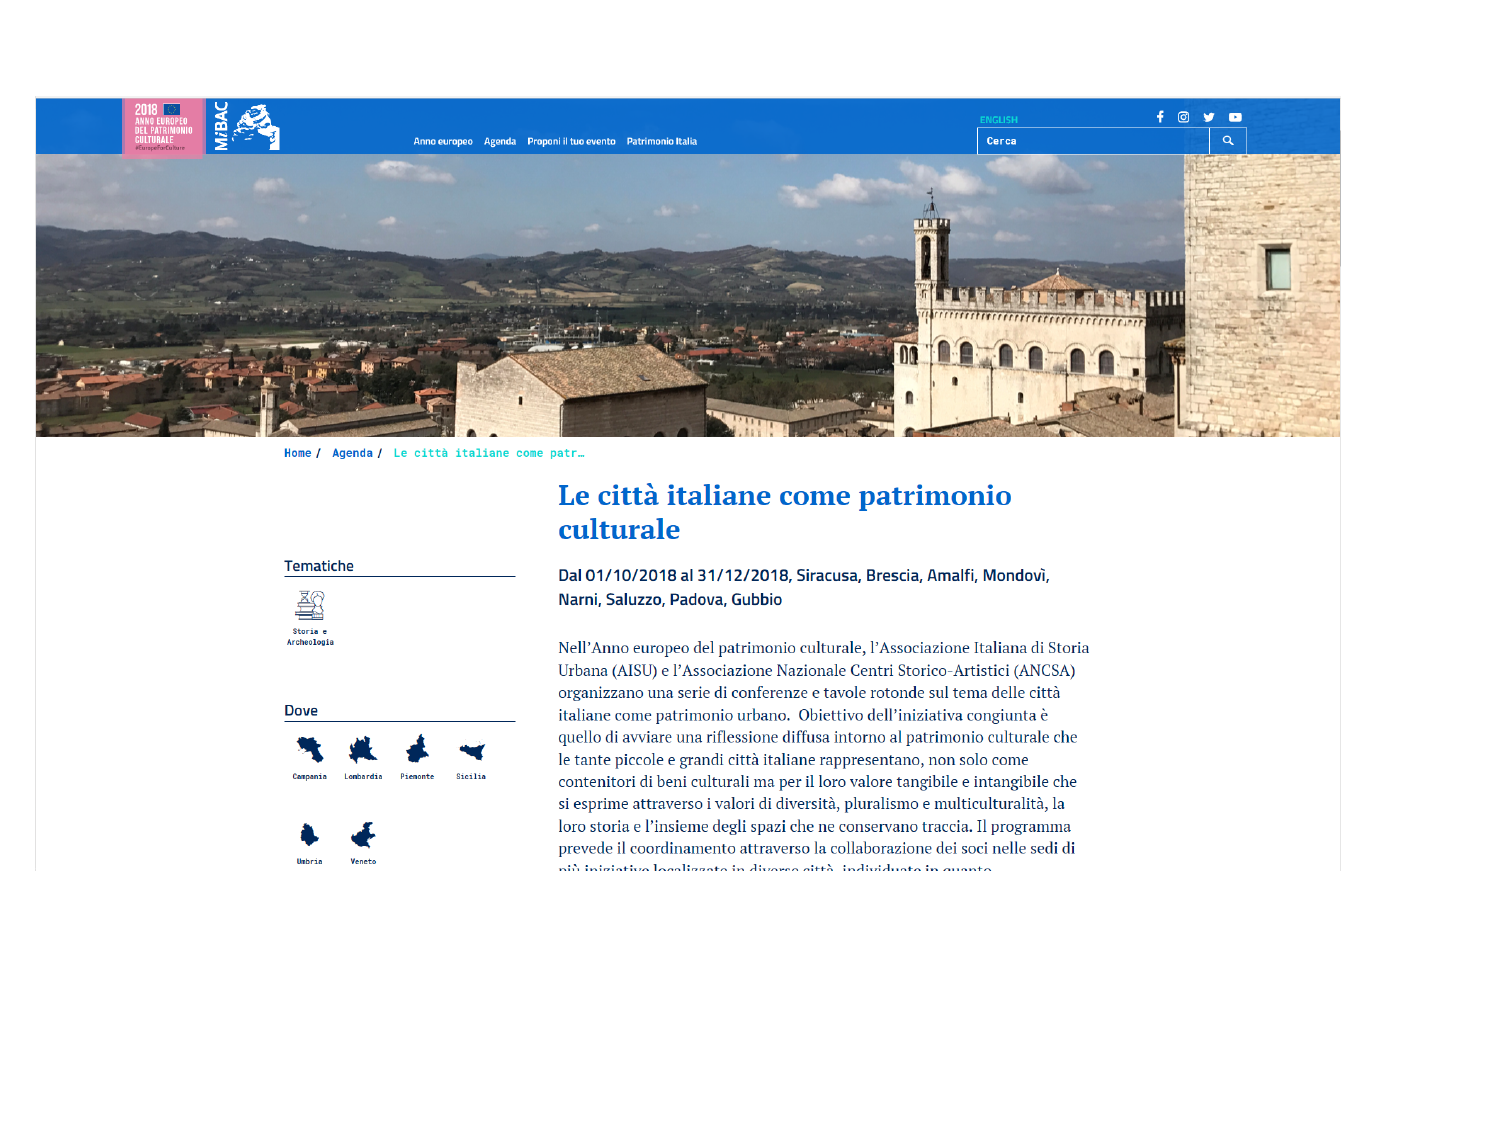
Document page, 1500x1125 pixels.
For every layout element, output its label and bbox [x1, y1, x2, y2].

list [35, 96, 1341, 871]
